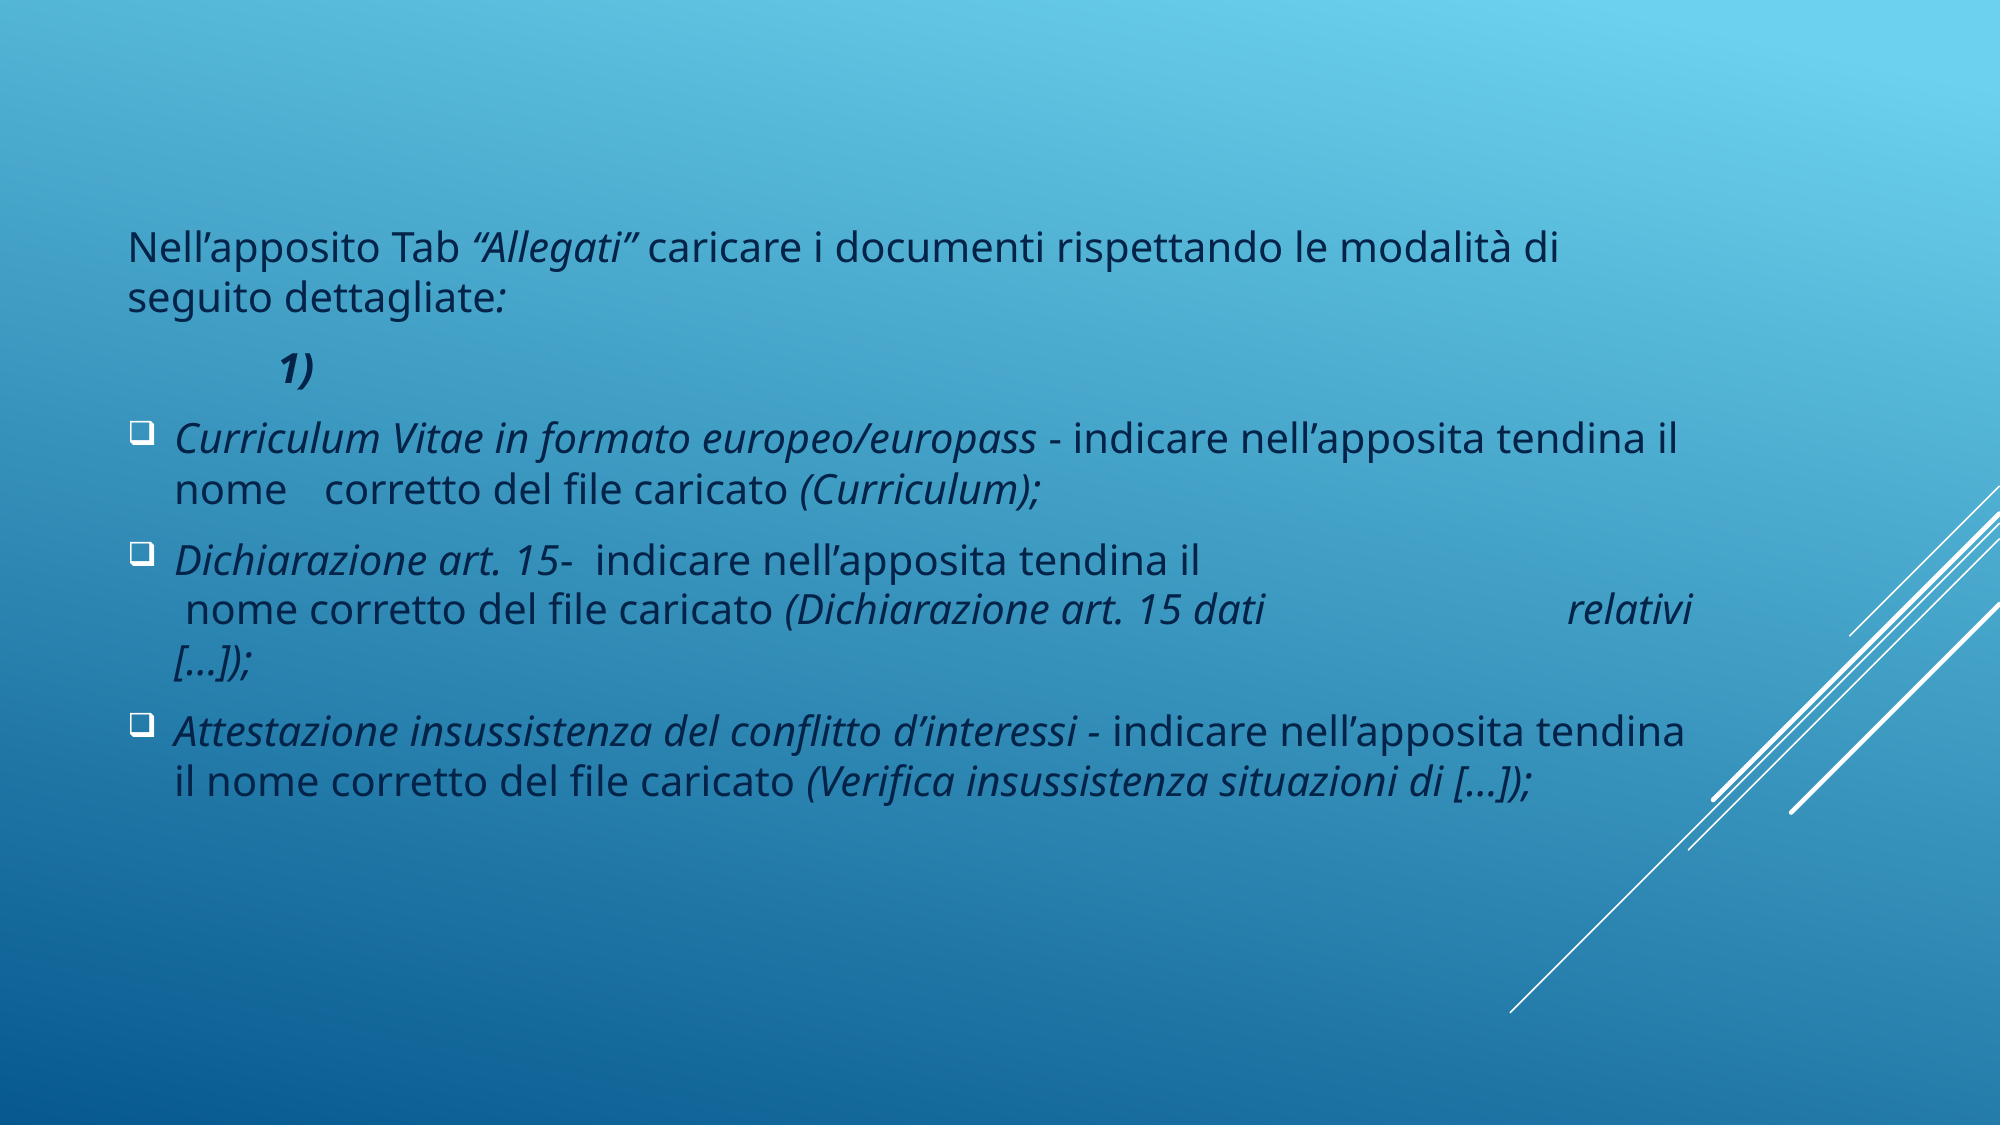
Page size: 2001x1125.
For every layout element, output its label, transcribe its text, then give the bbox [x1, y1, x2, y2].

list Nell’apposito Tab “Allegati” caricare i documenti rispettando le modalità di seguito dettagliate: 1) Curriculum Vitae in formato europeo/europass - indicare nell’apposita tendina il nome corretto del file caricato (Curriculum); Dichiarazione art. 15- indicare nell’apposita tendina il nome corretto del file caricato (Dichiarazione art. 15 dati relativi […]); Attestazione insussistenza del conflitto d’interessi - indicare nell’apposita tendina il nome corretto del file caricato (Verifica insussistenza situazioni di […]); [112, 112, 1713, 984]
